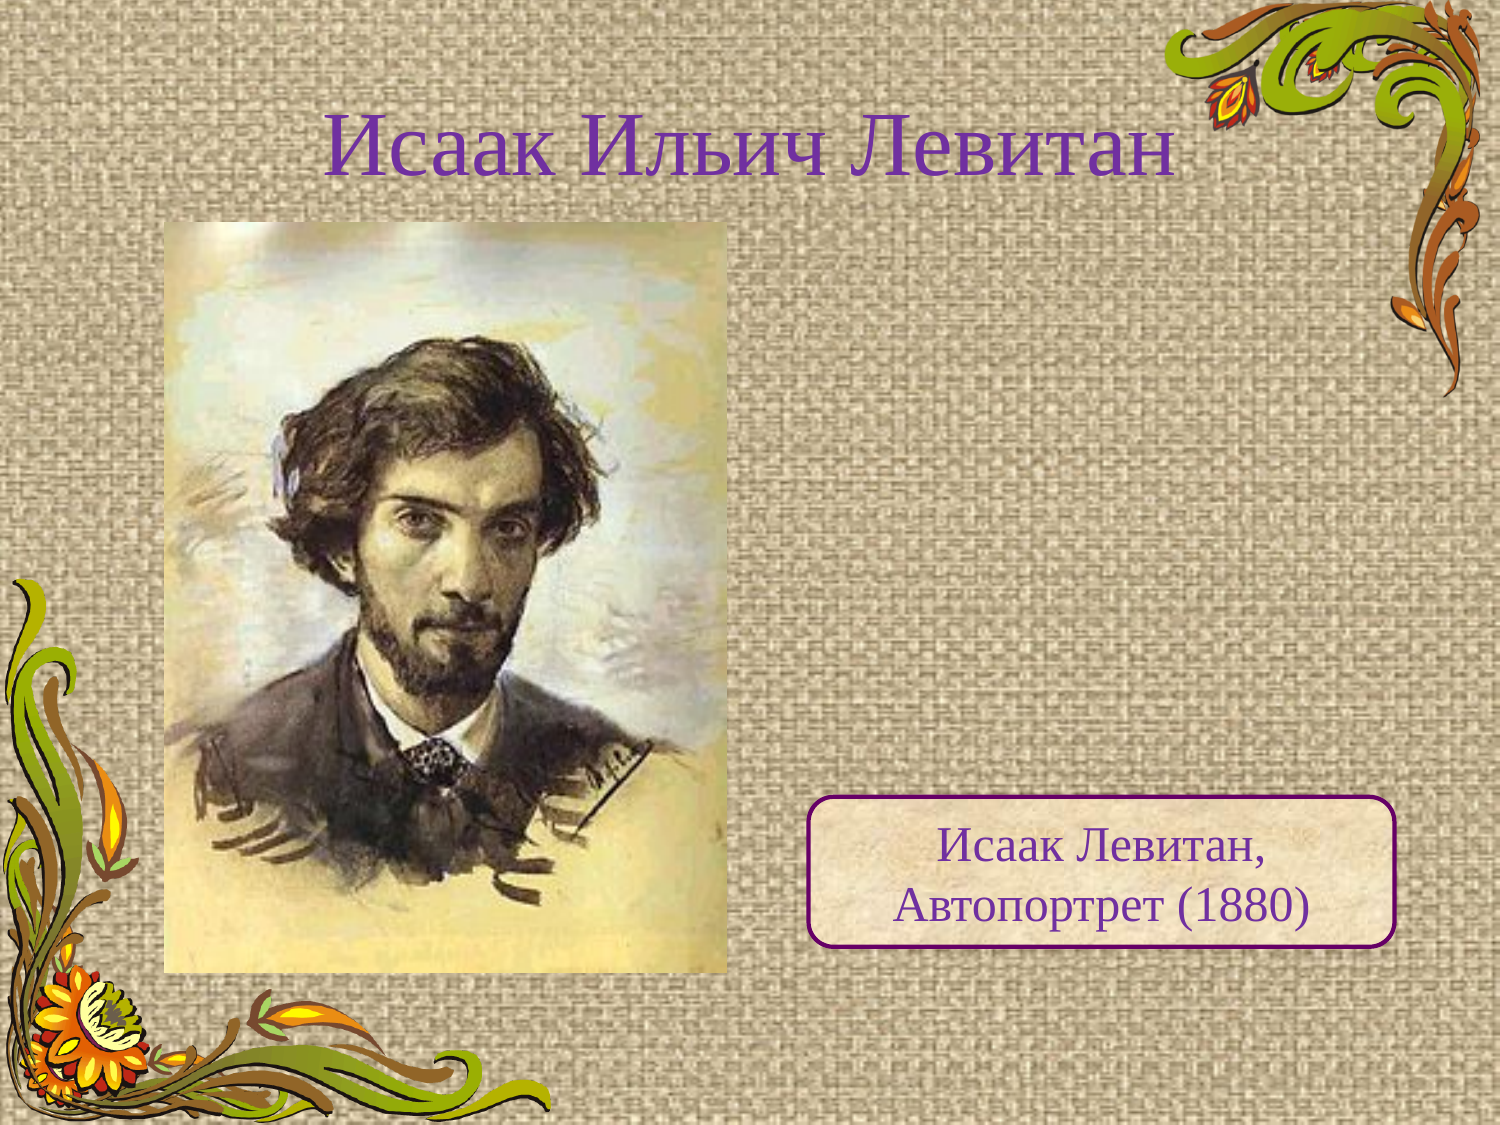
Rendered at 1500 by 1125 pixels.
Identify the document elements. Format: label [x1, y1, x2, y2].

list [163, 222, 727, 973]
picture [0, 0, 1500, 1125]
